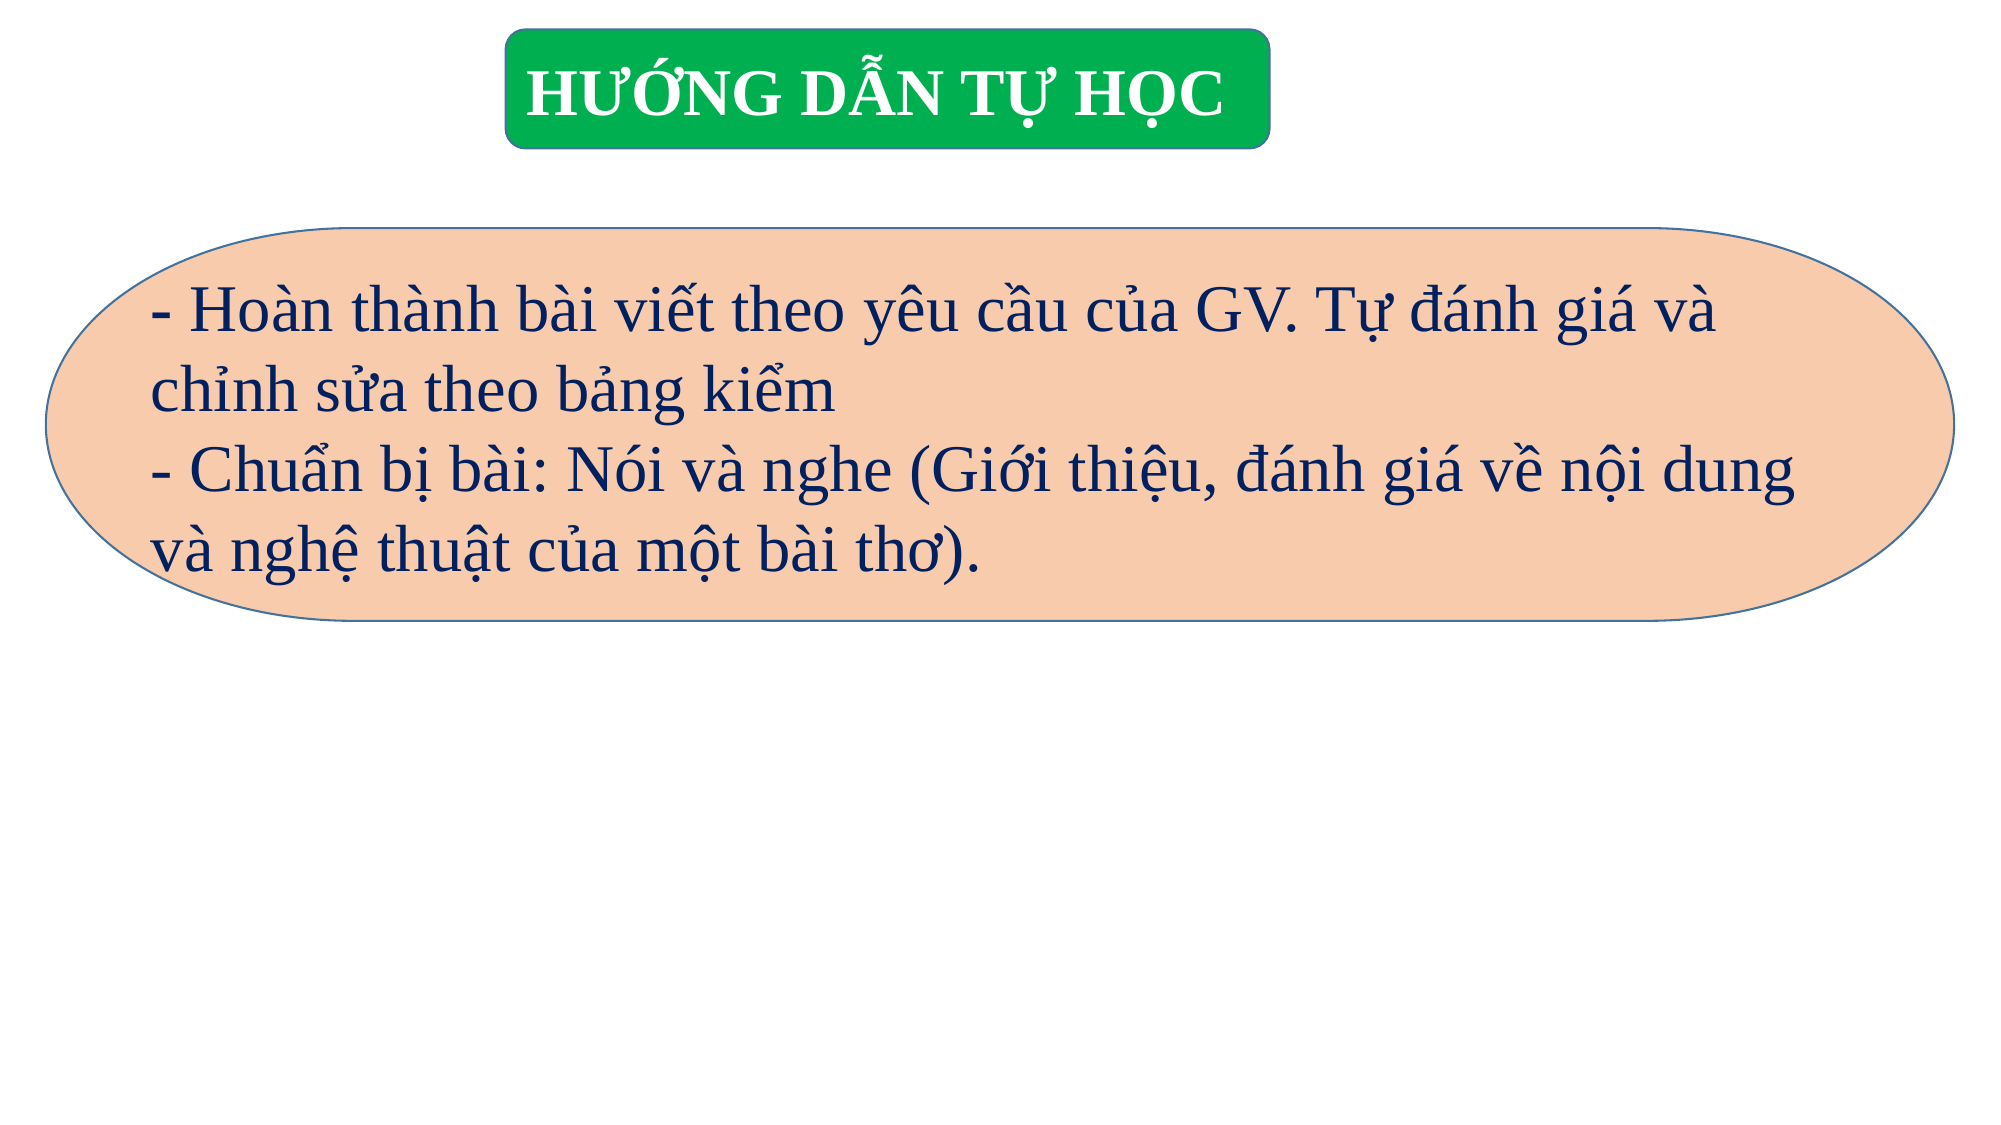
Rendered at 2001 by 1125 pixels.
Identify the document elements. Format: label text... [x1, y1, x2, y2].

text_box - Hoàn thành bài viết theo yêu cầu của GV. Tự đánh giá và chỉnh sửa theo bảng kiểm - Chuẩn bị bài: Nói và nghe (Giới thiệu, đánh giá về nội dung và nghệ thuật của một bài thơ). [44, 227, 1956, 622]
text_box HƯỚNG DẪN TỰ HỌC [504, 28, 1271, 150]
